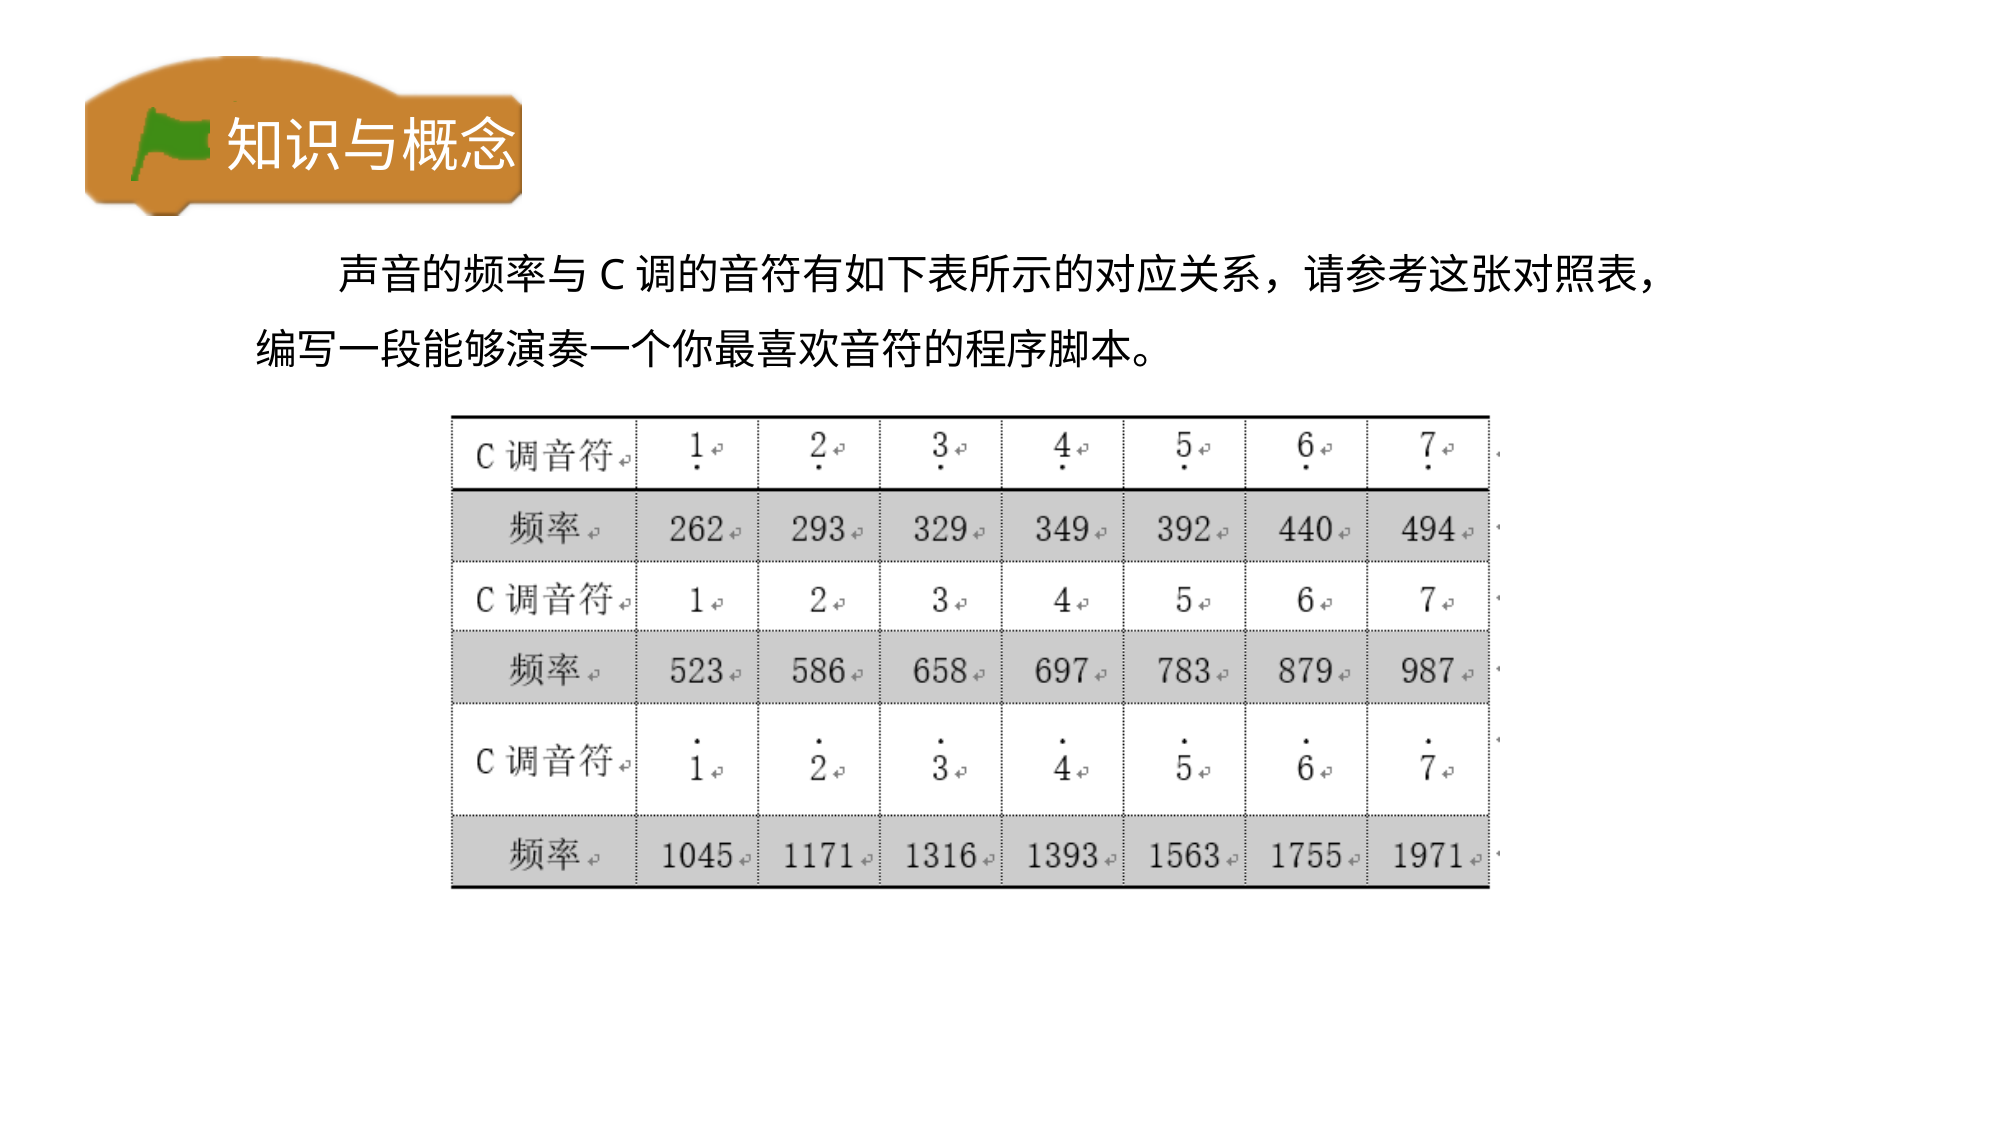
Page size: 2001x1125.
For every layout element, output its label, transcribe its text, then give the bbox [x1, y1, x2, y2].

picture [435, 396, 1500, 904]
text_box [85, 56, 535, 216]
text_box 声音的频率与C调的音符有如下表所示的对应关系，请参考这张对照表，编写一段能够演奏一个你最喜欢音符的程序脚本。 [240, 215, 1696, 381]
